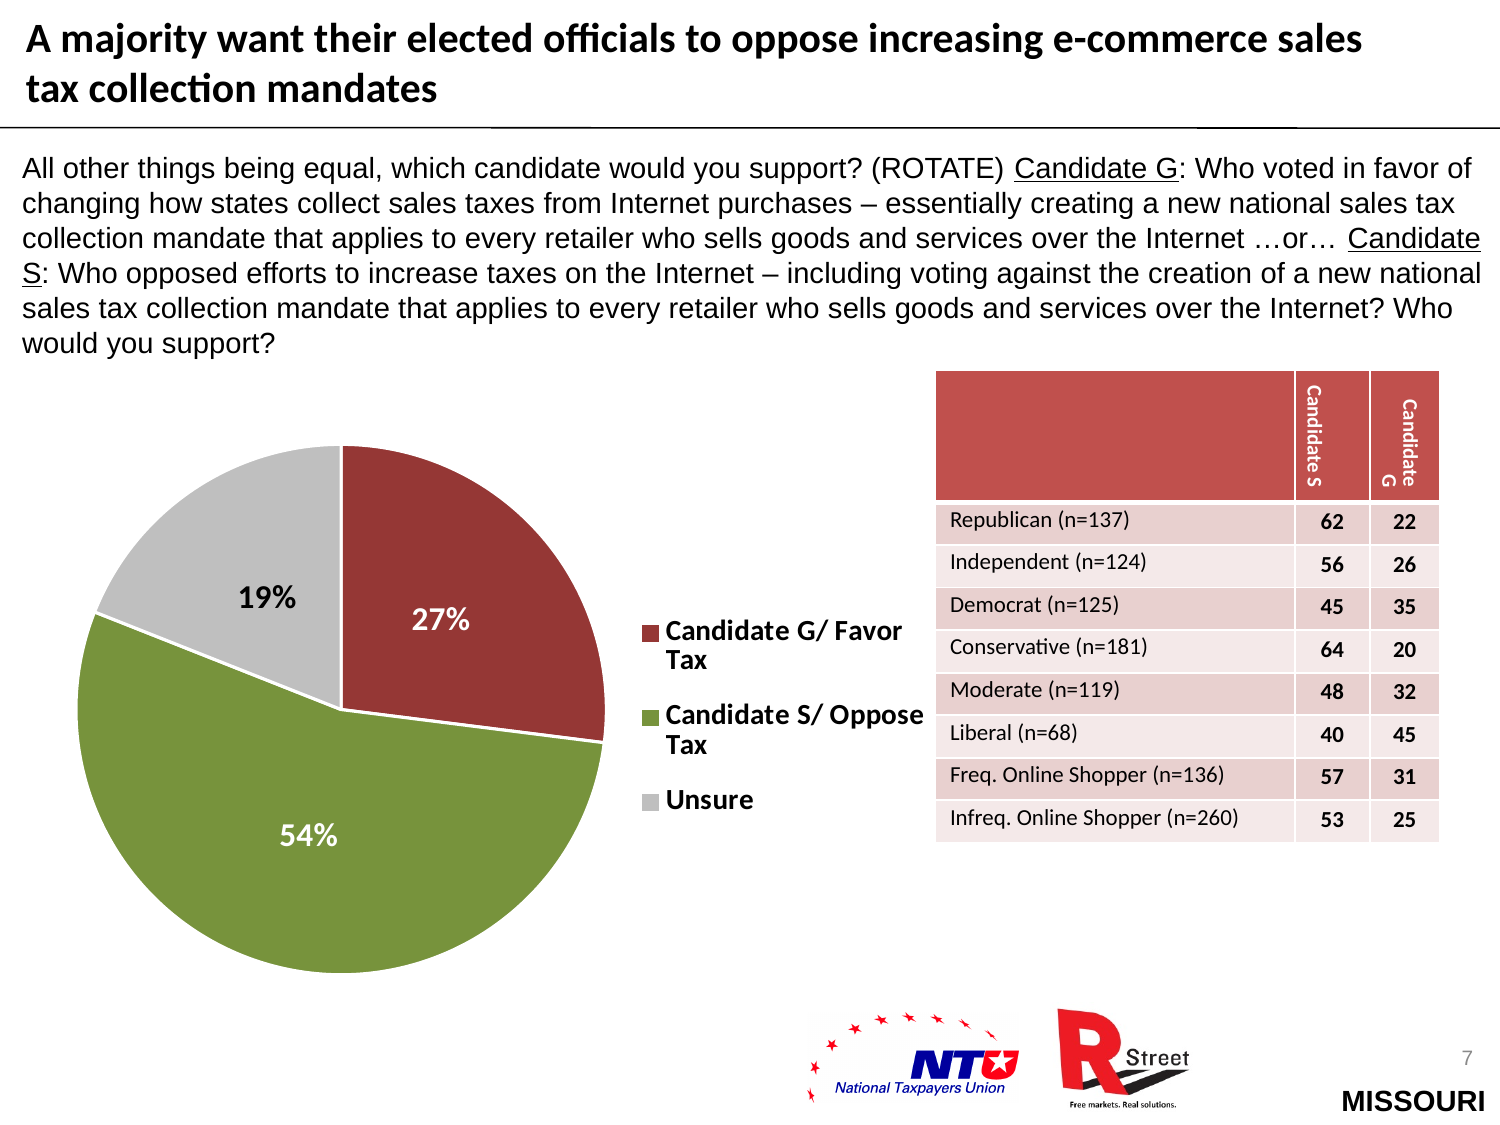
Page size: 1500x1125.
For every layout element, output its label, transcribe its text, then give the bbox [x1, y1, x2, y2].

table_cell 53 [1296, 801, 1369, 842]
table_cell Conservative (n=181) [944, 631, 1294, 672]
table_cell Moderate (n=119) [944, 674, 1294, 714]
table_cell 32 [1371, 674, 1439, 714]
text_box All other things being equal, which candidate would you support? (ROTATE) Candidate G: Who voted in favor of changing how states collect sales taxes from Internet purchases – essentially creating a new national sales tax collection mandate that applies to every retailer who sells goods and services over the Internet …or… Candidate S: Who opposed efforts to increase taxes on the Internet – including voting against the creation of a new national sales tax collection mandate that applies to every retailer who sells goods and services over the Internet? Who would you support? [7, 142, 1500, 367]
table_header Candidate S [1296, 371, 1369, 500]
table_cell Infreq. Online Shopper (n=260) [944, 801, 1294, 842]
chart [48, 384, 939, 1052]
table_cell Republican (n=137) [944, 505, 1294, 544]
table_cell 48 [1296, 674, 1369, 714]
table_cell 45 [1296, 588, 1369, 629]
table_cell 56 [1296, 546, 1369, 587]
text_box 7 [1290, 1027, 1488, 1088]
table_cell 31 [1371, 759, 1439, 799]
table_cell 35 [1371, 588, 1439, 629]
table_cell Independent (n=124) [944, 546, 1294, 587]
table_header [936, 371, 1294, 500]
table_cell 57 [1296, 759, 1369, 799]
table_header Candidate G [1371, 371, 1439, 500]
table_cell Democrat (n=125) [944, 588, 1294, 629]
table_cell 64 [1296, 631, 1369, 672]
table_cell 45 [1371, 716, 1439, 757]
table_cell 62 [1296, 505, 1369, 544]
table_cell Liberal (n=68) [944, 716, 1294, 757]
table_cell 22 [1371, 505, 1439, 544]
picture [1050, 1002, 1202, 1123]
text_box A majority want their elected officials to oppose increasing e-commerce sales tax collection mandates [11, 3, 1440, 119]
table_cell 26 [1371, 546, 1439, 587]
table_cell 40 [1296, 716, 1369, 757]
table_cell 20 [1371, 631, 1439, 672]
picture [807, 1012, 1019, 1103]
table_cell Freq. Online Shopper (n=136) [944, 759, 1294, 799]
table_cell 25 [1371, 801, 1439, 842]
